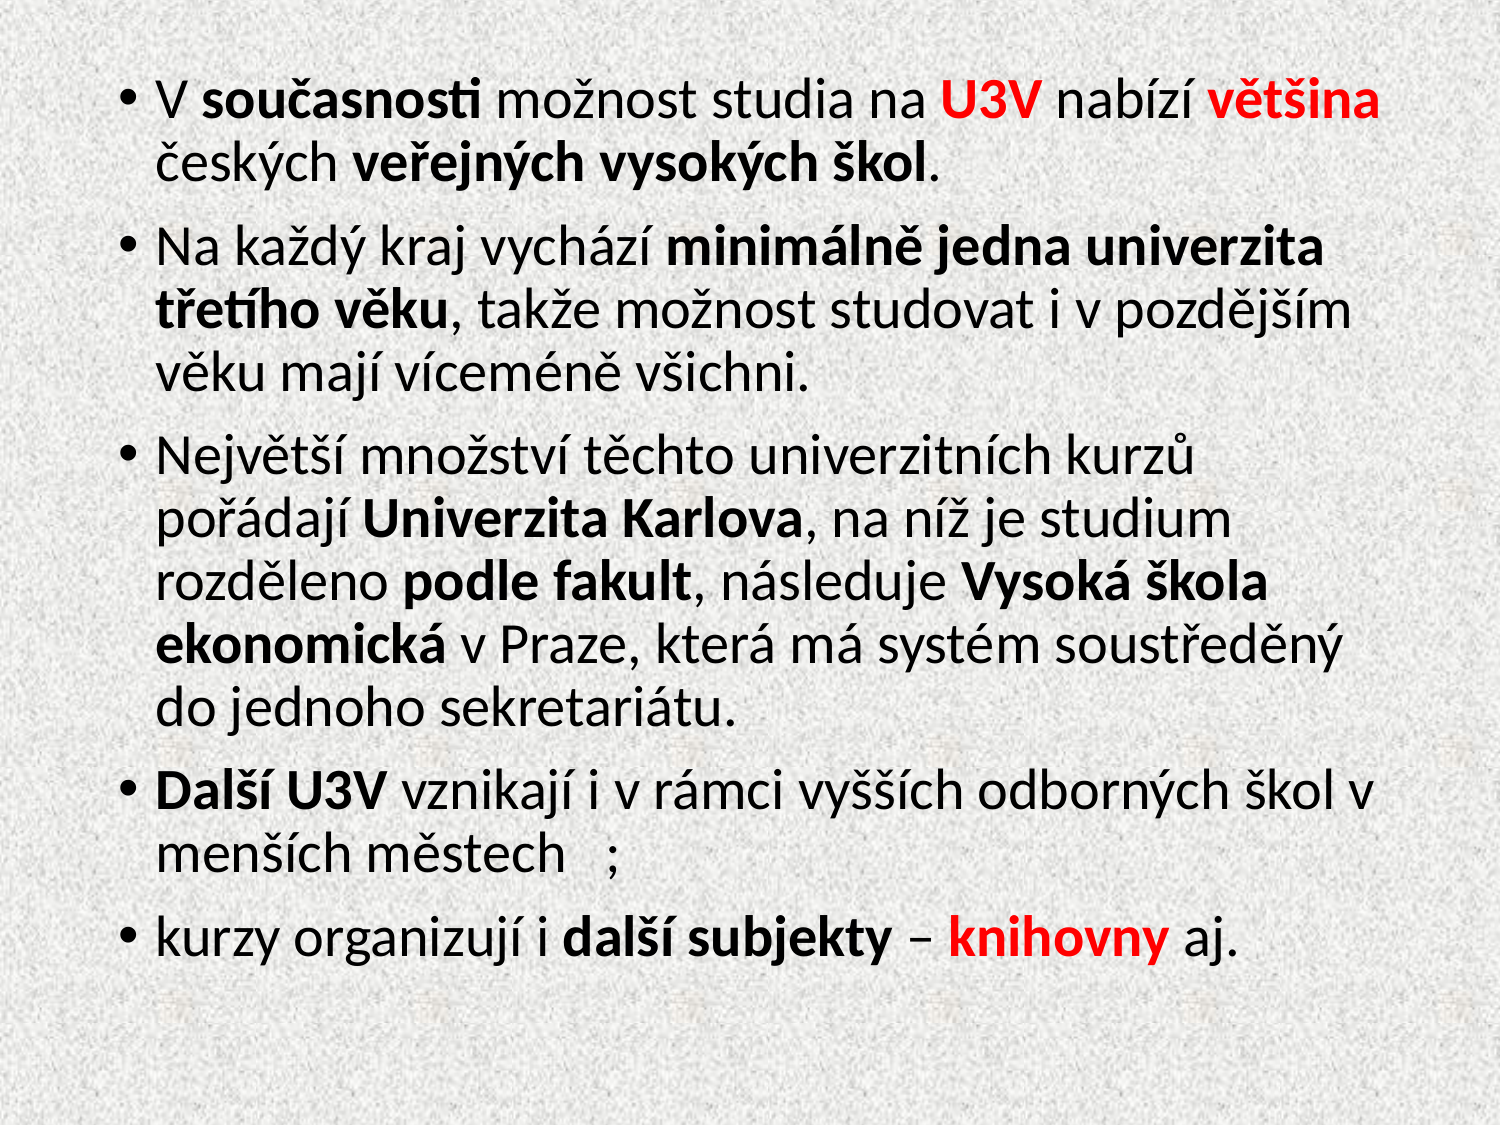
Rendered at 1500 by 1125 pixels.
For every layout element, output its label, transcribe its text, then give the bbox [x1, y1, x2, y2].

picture [0, 0, 1500, 1125]
list V současnosti možnost studia na U3V nabízí většina českých veřejných vysokých škol. Na každý kraj vychází minimálně jedna univerzita třetího věku, takže možnost studovat i v pozdějším věku mají víceméně všichni. Největší množství těchto univerzitních kurzů pořádají Univerzita Karlova, na níž je studium rozděleno podle fakult, následuje Vysoká škola ekonomická v Praze, která má systém soustředěný do jednoho sekretariátu. Další U3V vznikají i v rámci vyšších odborných škol v menších městech ; kurzy organizují i další subjekty – knihovny aj. [103, 61, 1397, 1043]
